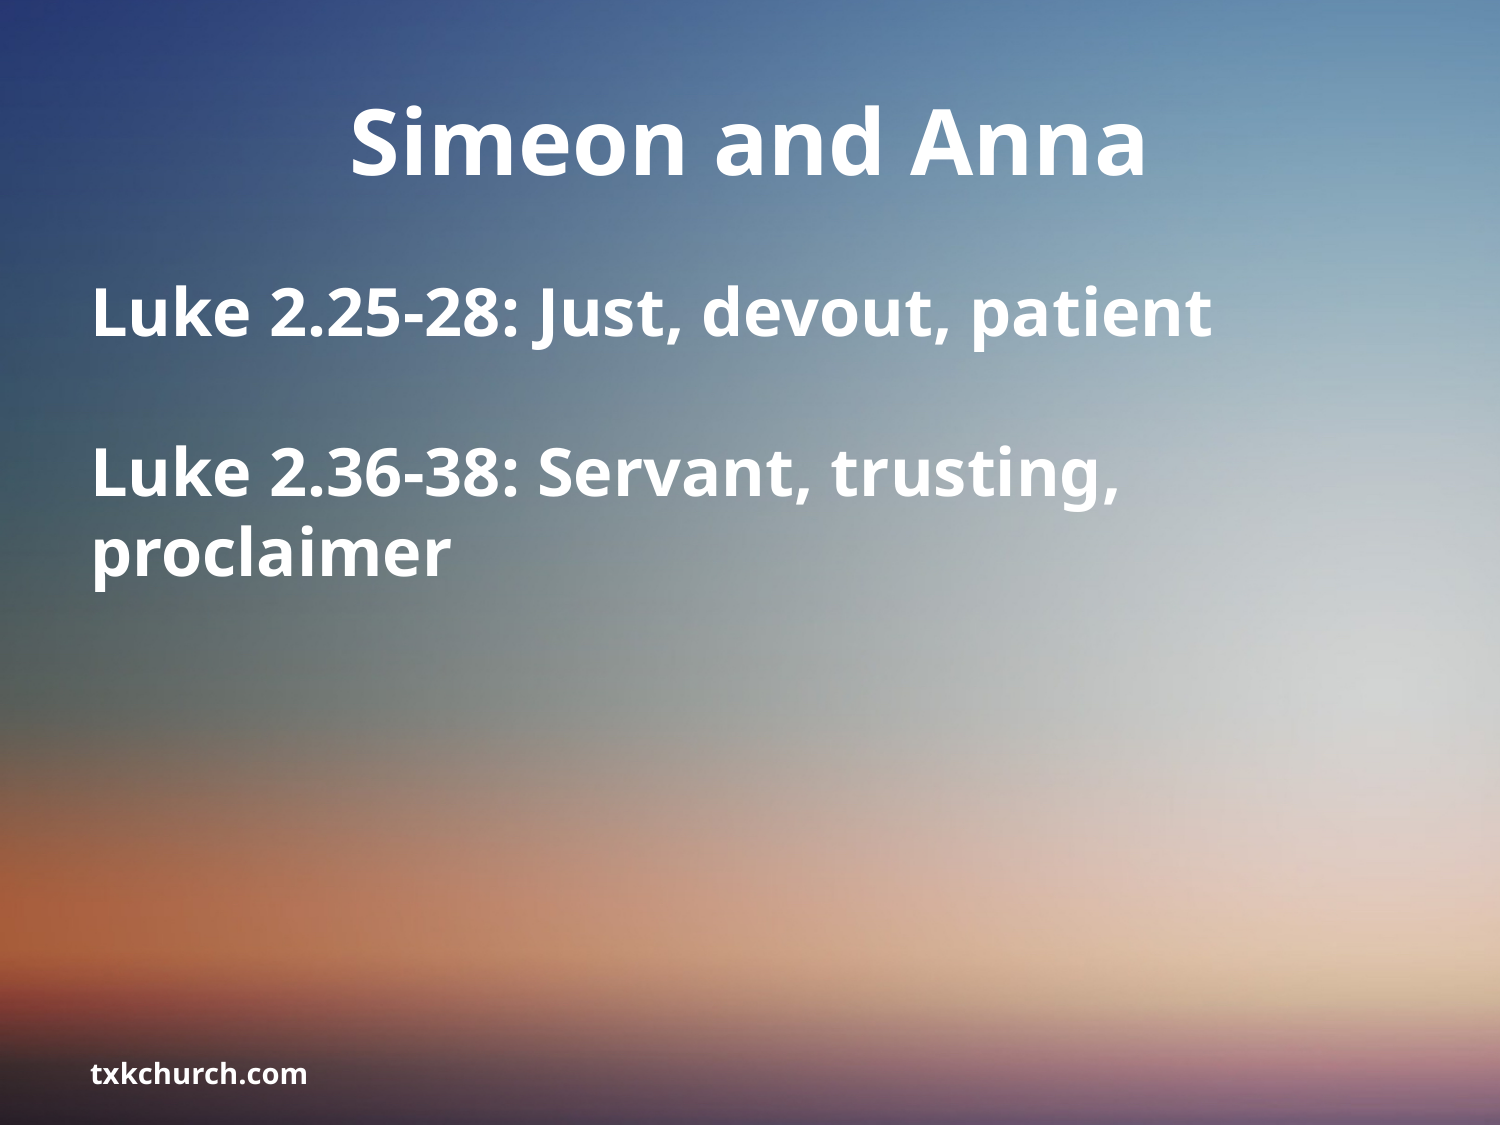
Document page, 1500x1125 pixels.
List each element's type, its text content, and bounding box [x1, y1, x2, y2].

picture [0, 0, 1500, 1125]
slide_number txkchurch.com [75, 1042, 425, 1103]
title Simeon and Anna [75, 45, 1425, 233]
list Luke 2.25-28: Just, devout, patient Luke 2.36-38: Servant, trusting, proclaimer [75, 262, 1425, 1005]
